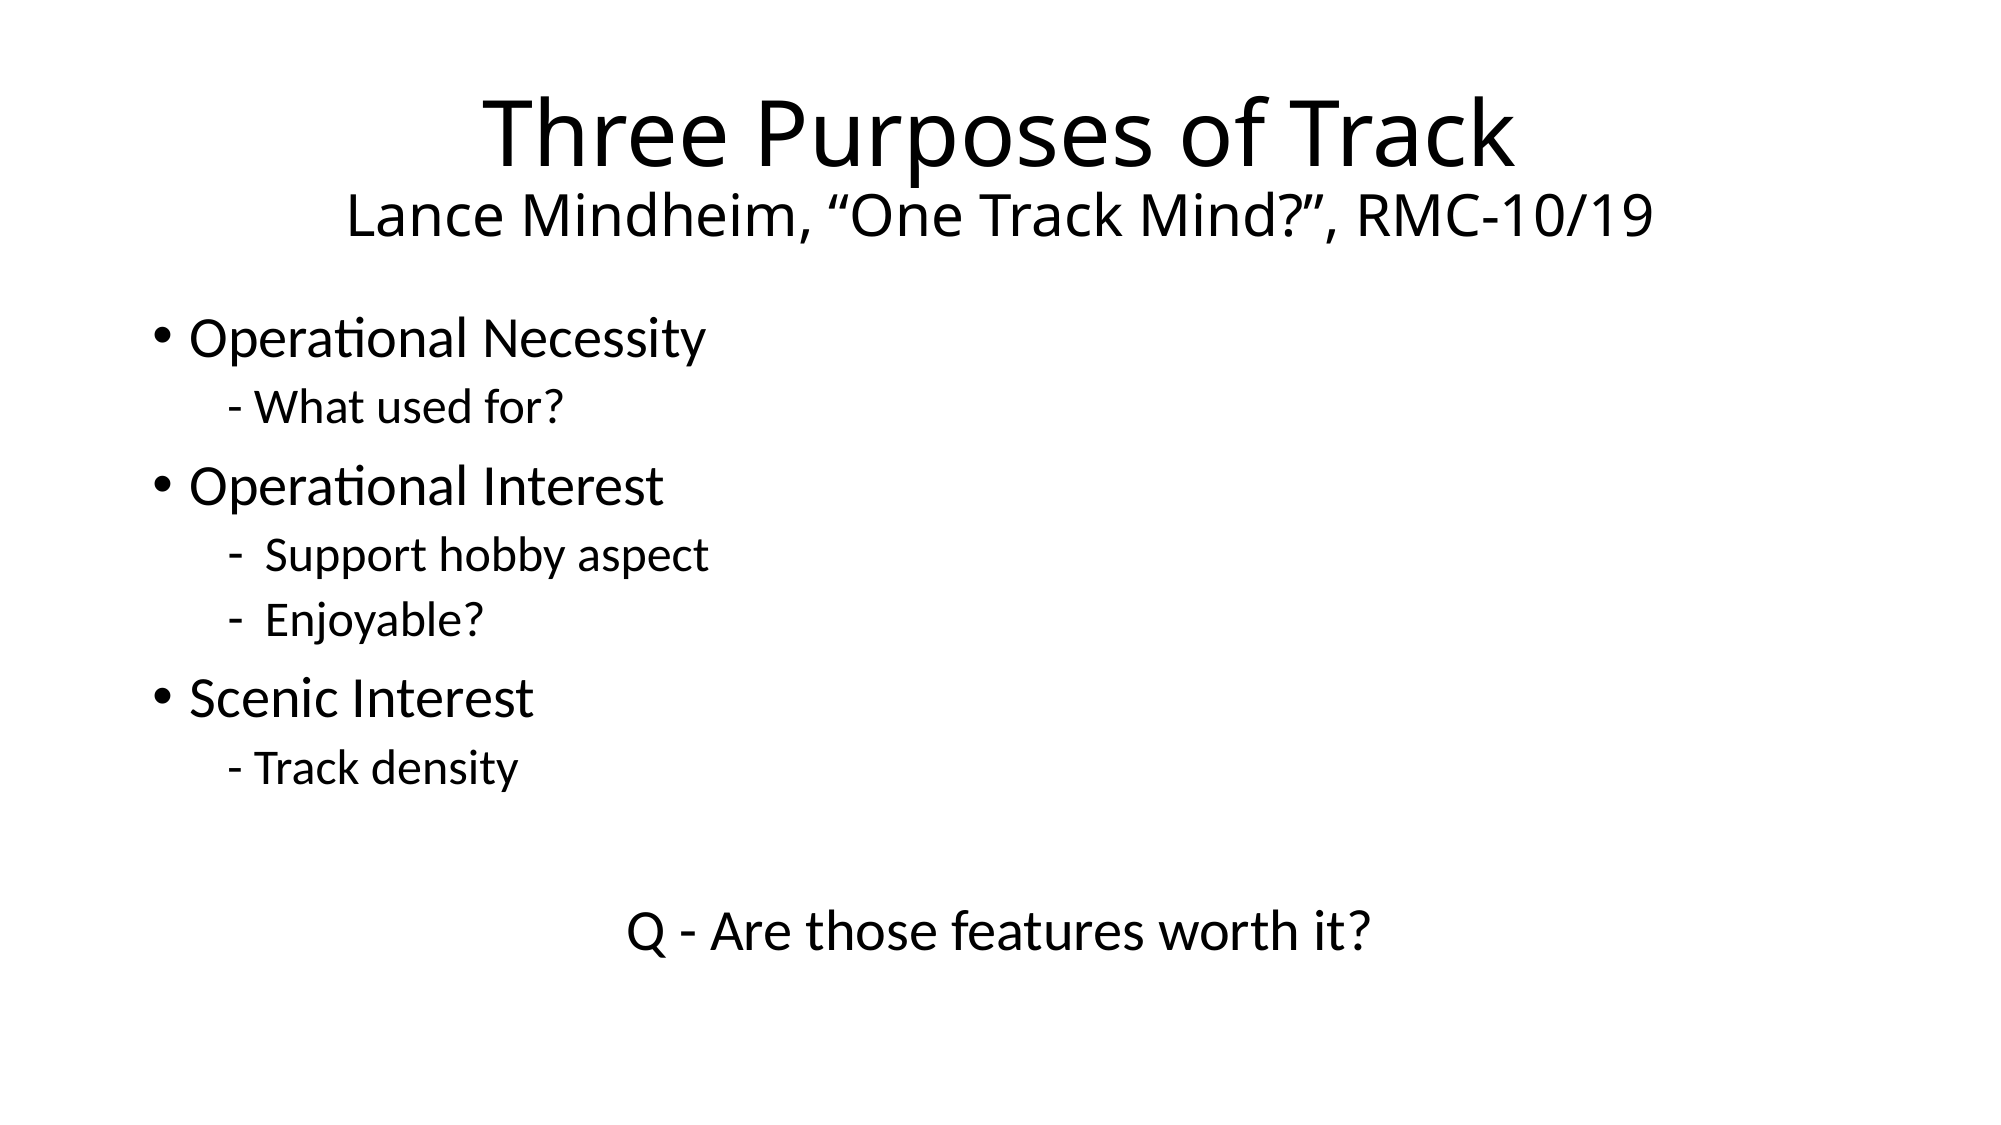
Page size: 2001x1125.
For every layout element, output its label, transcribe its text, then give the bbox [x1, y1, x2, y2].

list Operational Necessity - What used for? Operational Interest Support hobby aspect Enjoyable? Scenic Interest - Track density Q - Are those features worth it? [137, 299, 1863, 1014]
title Three Purposes of Track Lance Mindheim, “One Track Mind?”, RMC-10/19 [137, 59, 1863, 278]
